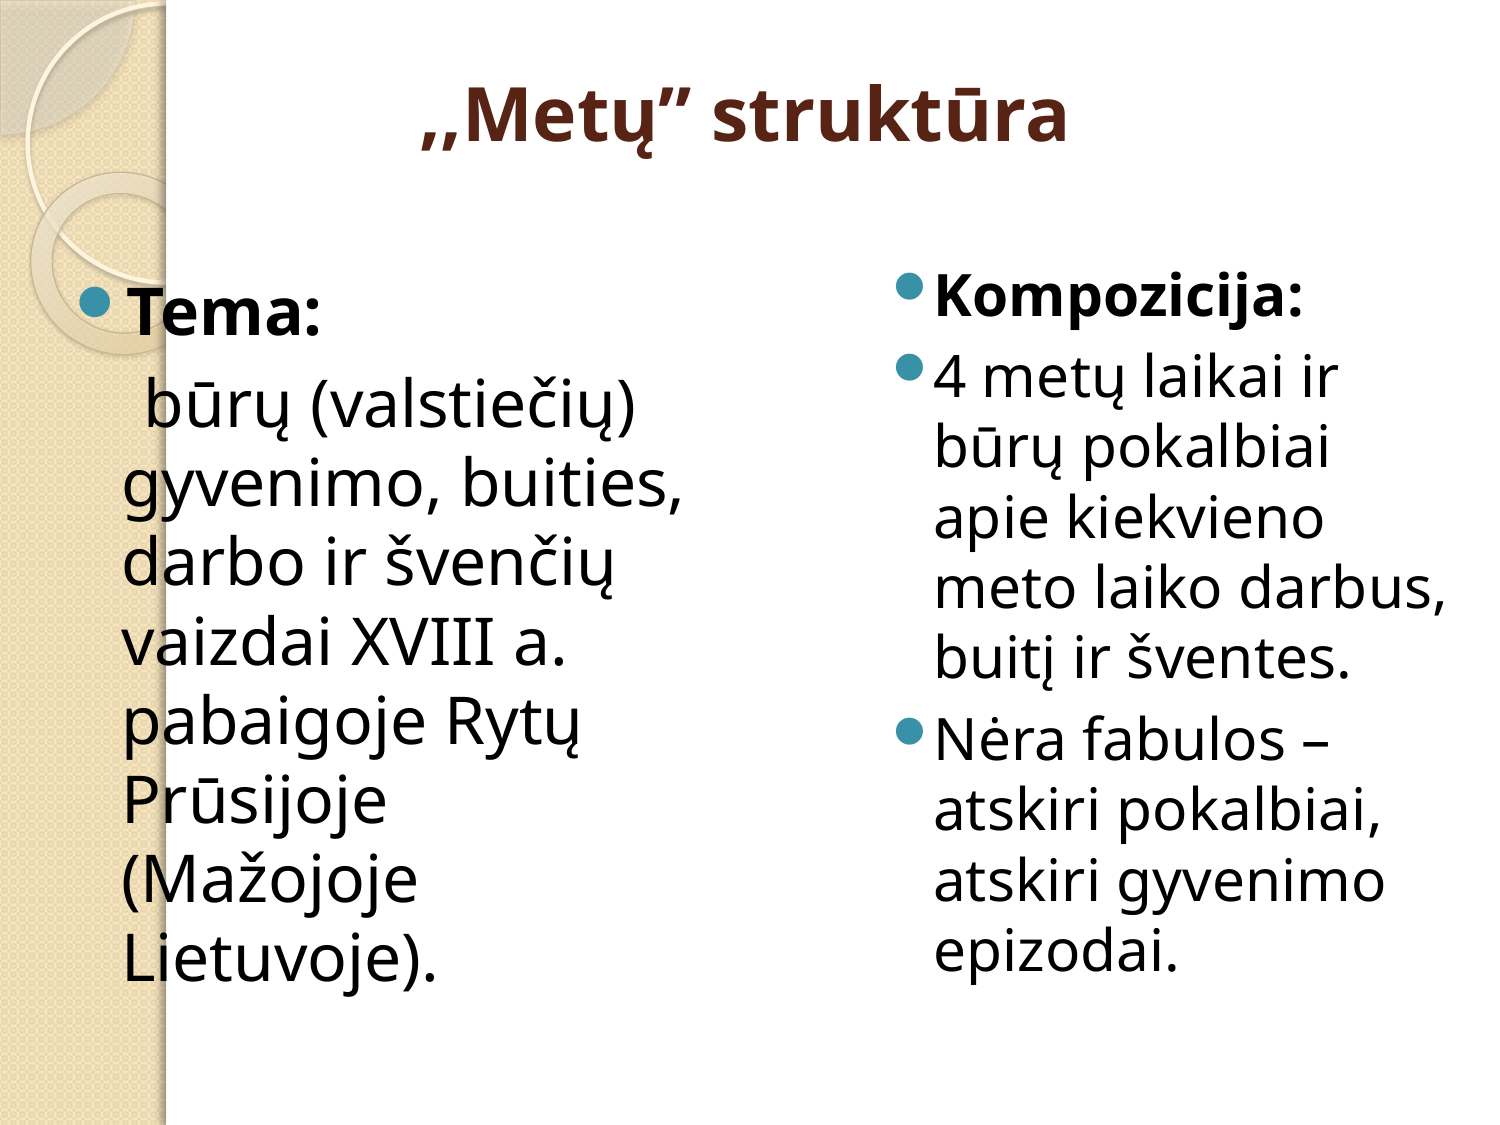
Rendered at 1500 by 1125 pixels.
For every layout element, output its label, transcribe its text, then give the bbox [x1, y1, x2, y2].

list Tema: būrų (valstiečių) gyvenimo, buities, darbo ir švenčių vaizdai XVIII a. pabaigoje Rytų Prūsijoje (Mažojoje Lietuvoje). [46, 262, 704, 1005]
list Kompozicija: 4 metų laikai ir būrų pokalbiai apie kiekvieno meto laiko darbus, buitį ir šventes. Nėra fabulos – atskiri pokalbiai, atskiri gyvenimo epizodai. [865, 249, 1466, 1015]
title ,,Metų” struktūra [70, 35, 1421, 188]
